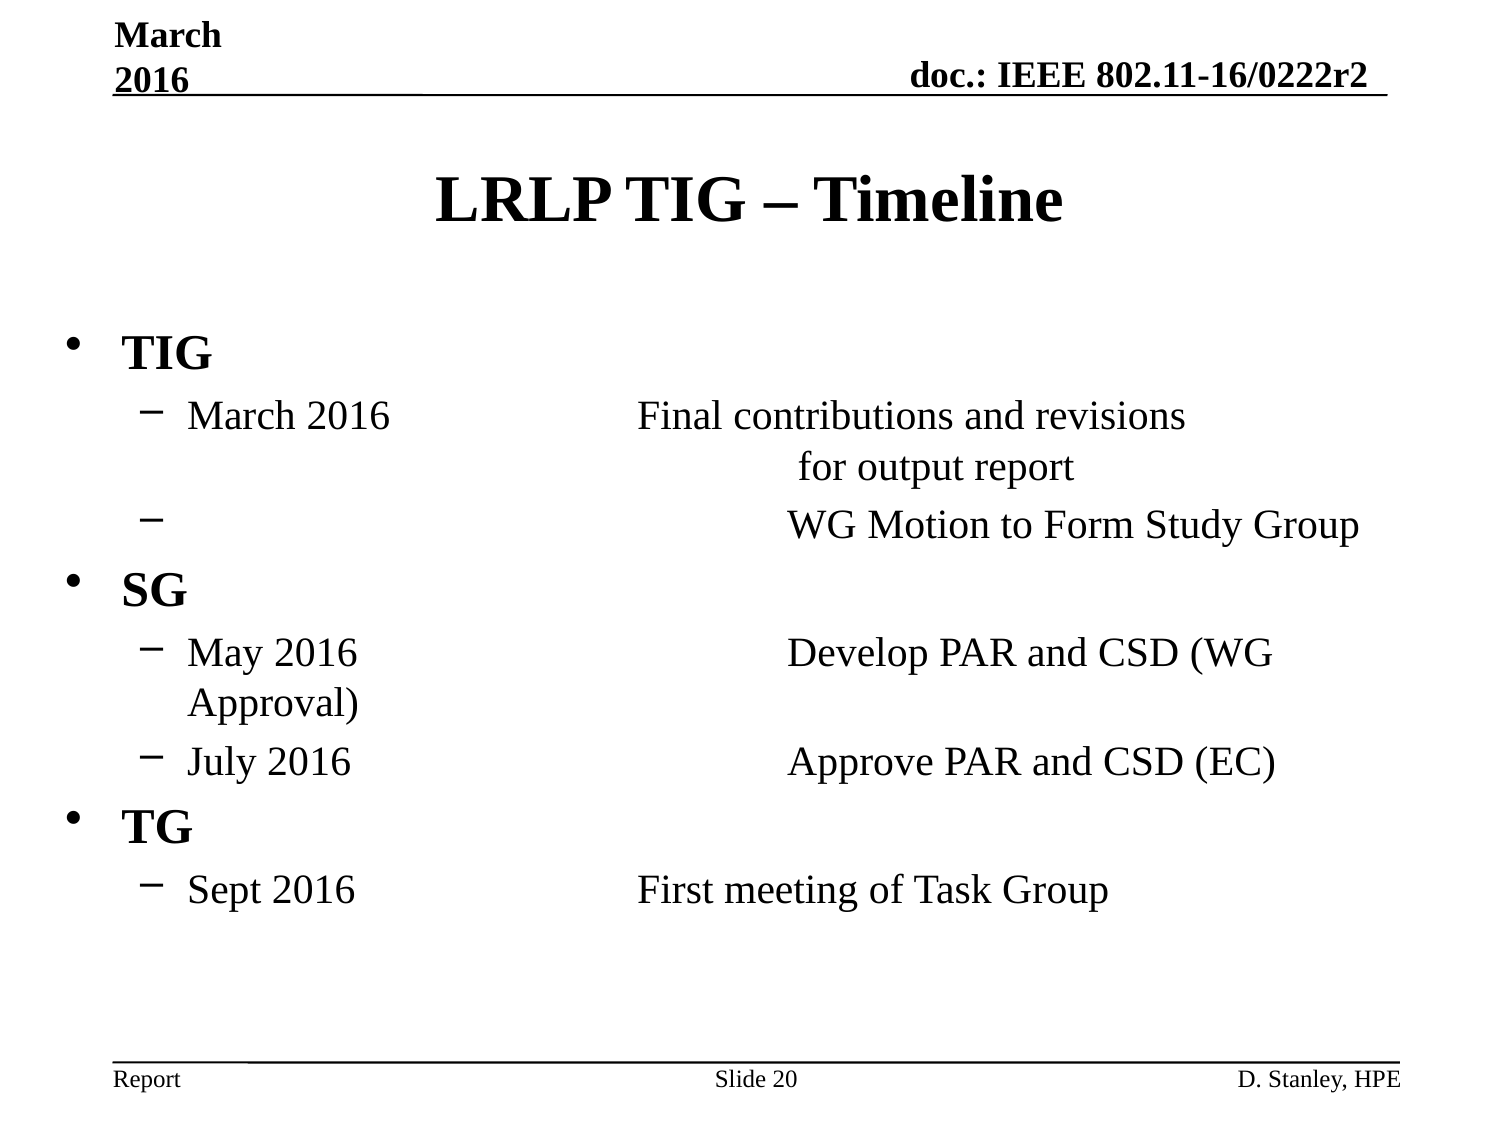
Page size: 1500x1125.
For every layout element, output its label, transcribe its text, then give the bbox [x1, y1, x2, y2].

footer D. Stanley, HPE [1057, 1062, 1402, 1093]
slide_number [114, 54, 269, 100]
title LRLP TIG – Timeline [112, 137, 1388, 312]
slide_number Slide 20 [712, 1062, 800, 1093]
list TIG March 2016 Final contributions and revisions for output report WG Motion to Form Study Group SG May 2016 Develop PAR and CSD (WG Approval) July 2016 Approve PAR and CSD (EC) TG Sept 2016 First meeting of Task Group [50, 312, 1388, 963]
